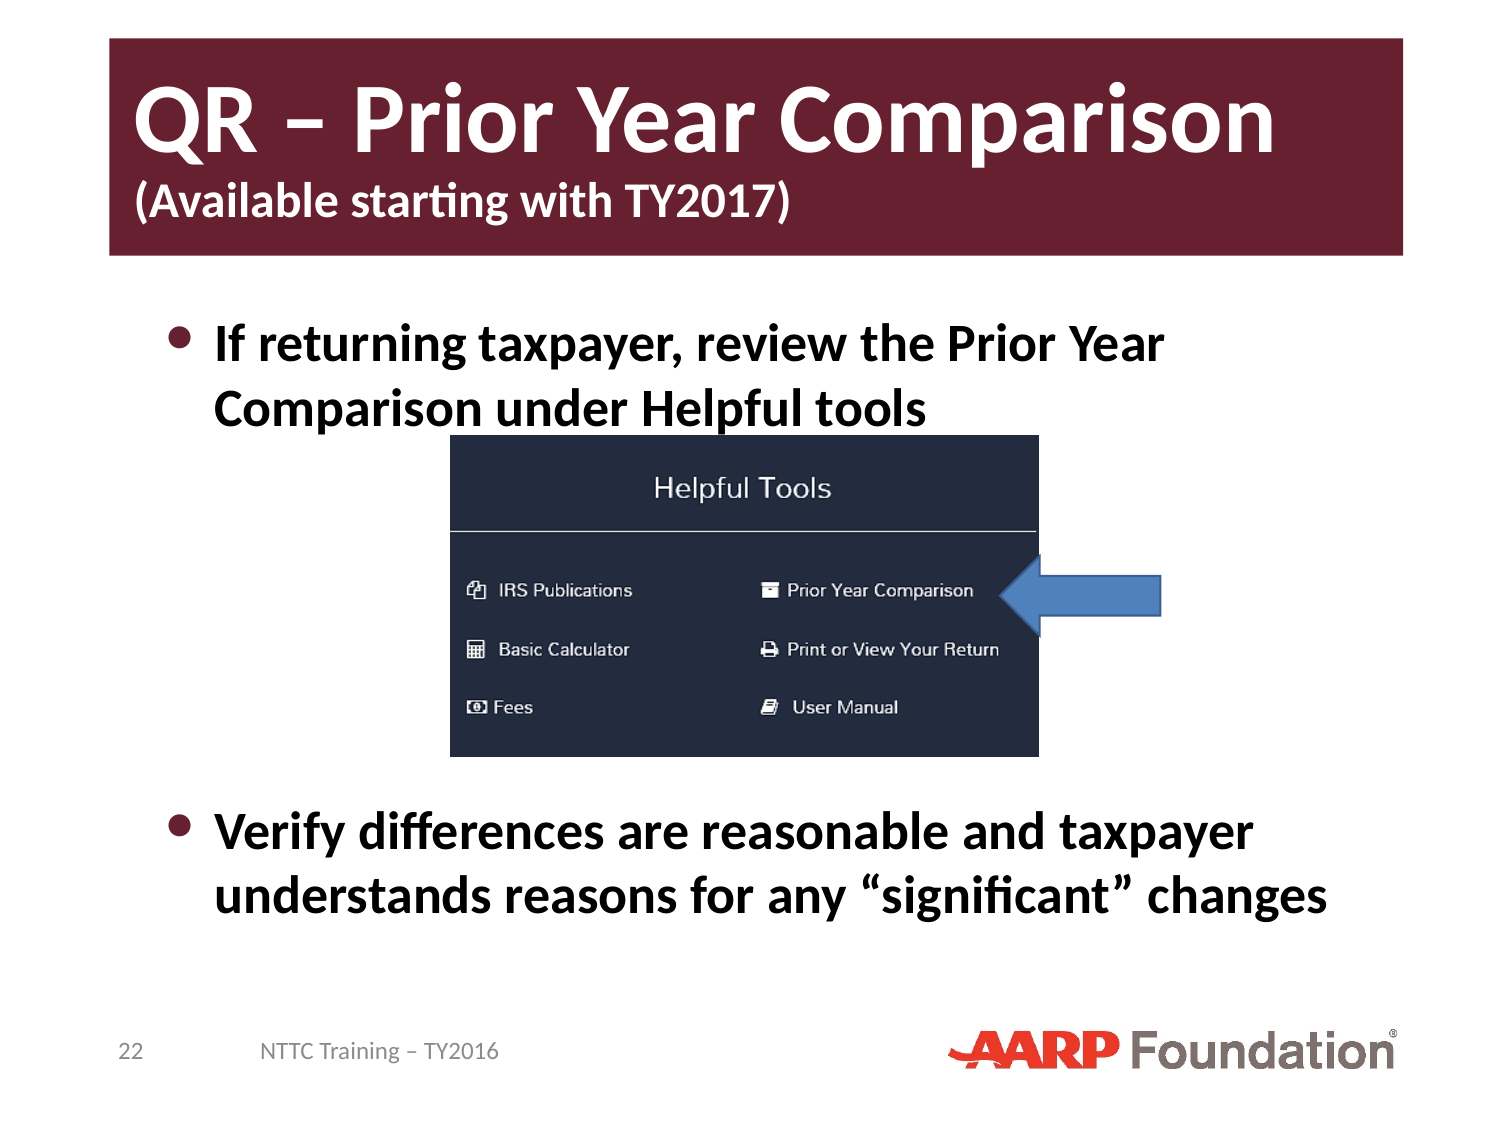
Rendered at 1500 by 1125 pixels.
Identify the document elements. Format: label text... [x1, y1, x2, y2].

title QR – Prior Year Comparison (Available starting with TY2017) [109, 38, 1404, 256]
text_box [1039, 553, 1162, 638]
picture [948, 1029, 1397, 1069]
slide_number 22 [103, 1019, 208, 1080]
footer NTTC Training – TY2016 [245, 1019, 812, 1080]
picture [449, 435, 1039, 757]
list If returning taxpayer, review the Prior Year Comparison under Helpful tools Verify differences are reasonable and taxpayer understands reasons for any “significant” changes [150, 299, 1363, 988]
